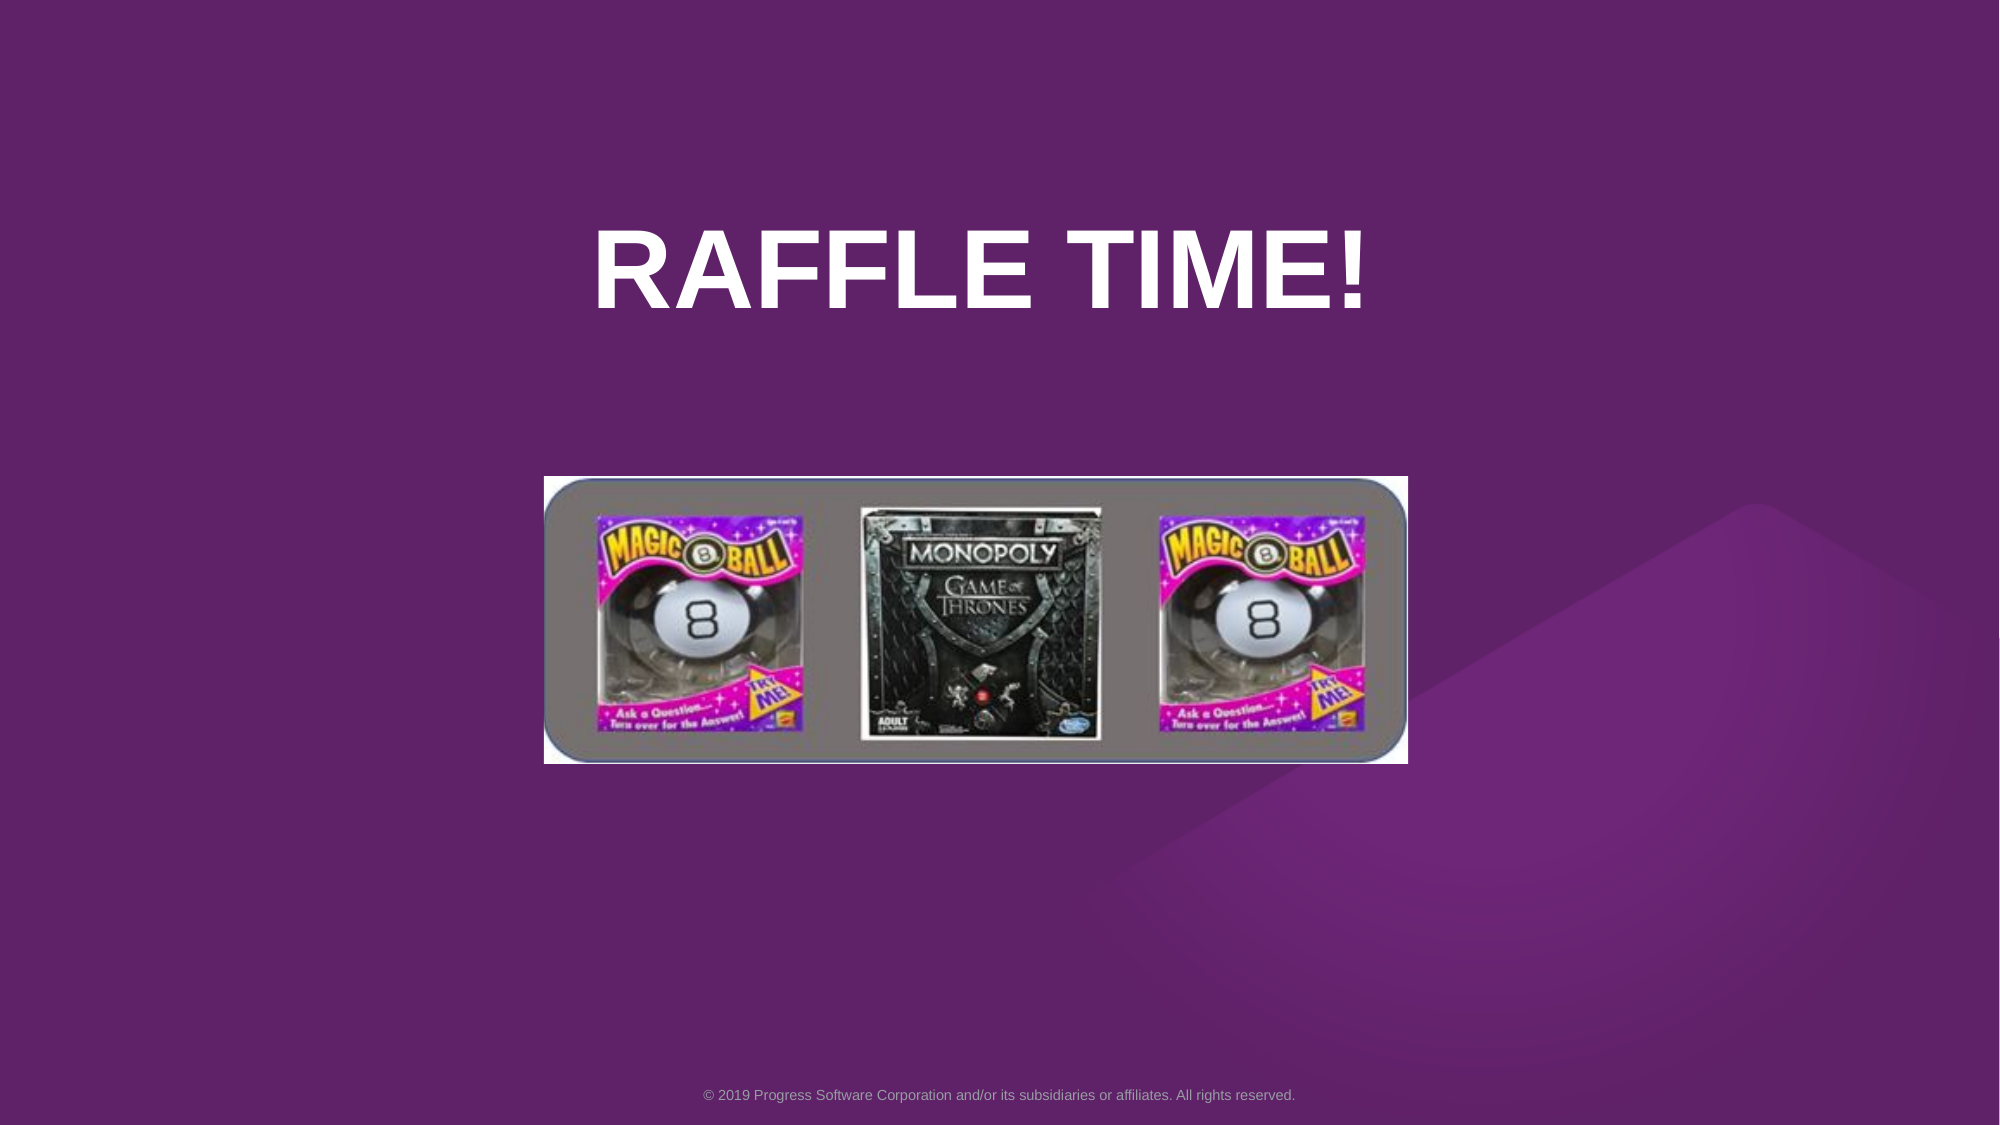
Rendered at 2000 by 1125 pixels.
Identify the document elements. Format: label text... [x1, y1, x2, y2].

list RAFFLE TIME! [362, 188, 1603, 282]
picture [543, 476, 1409, 764]
